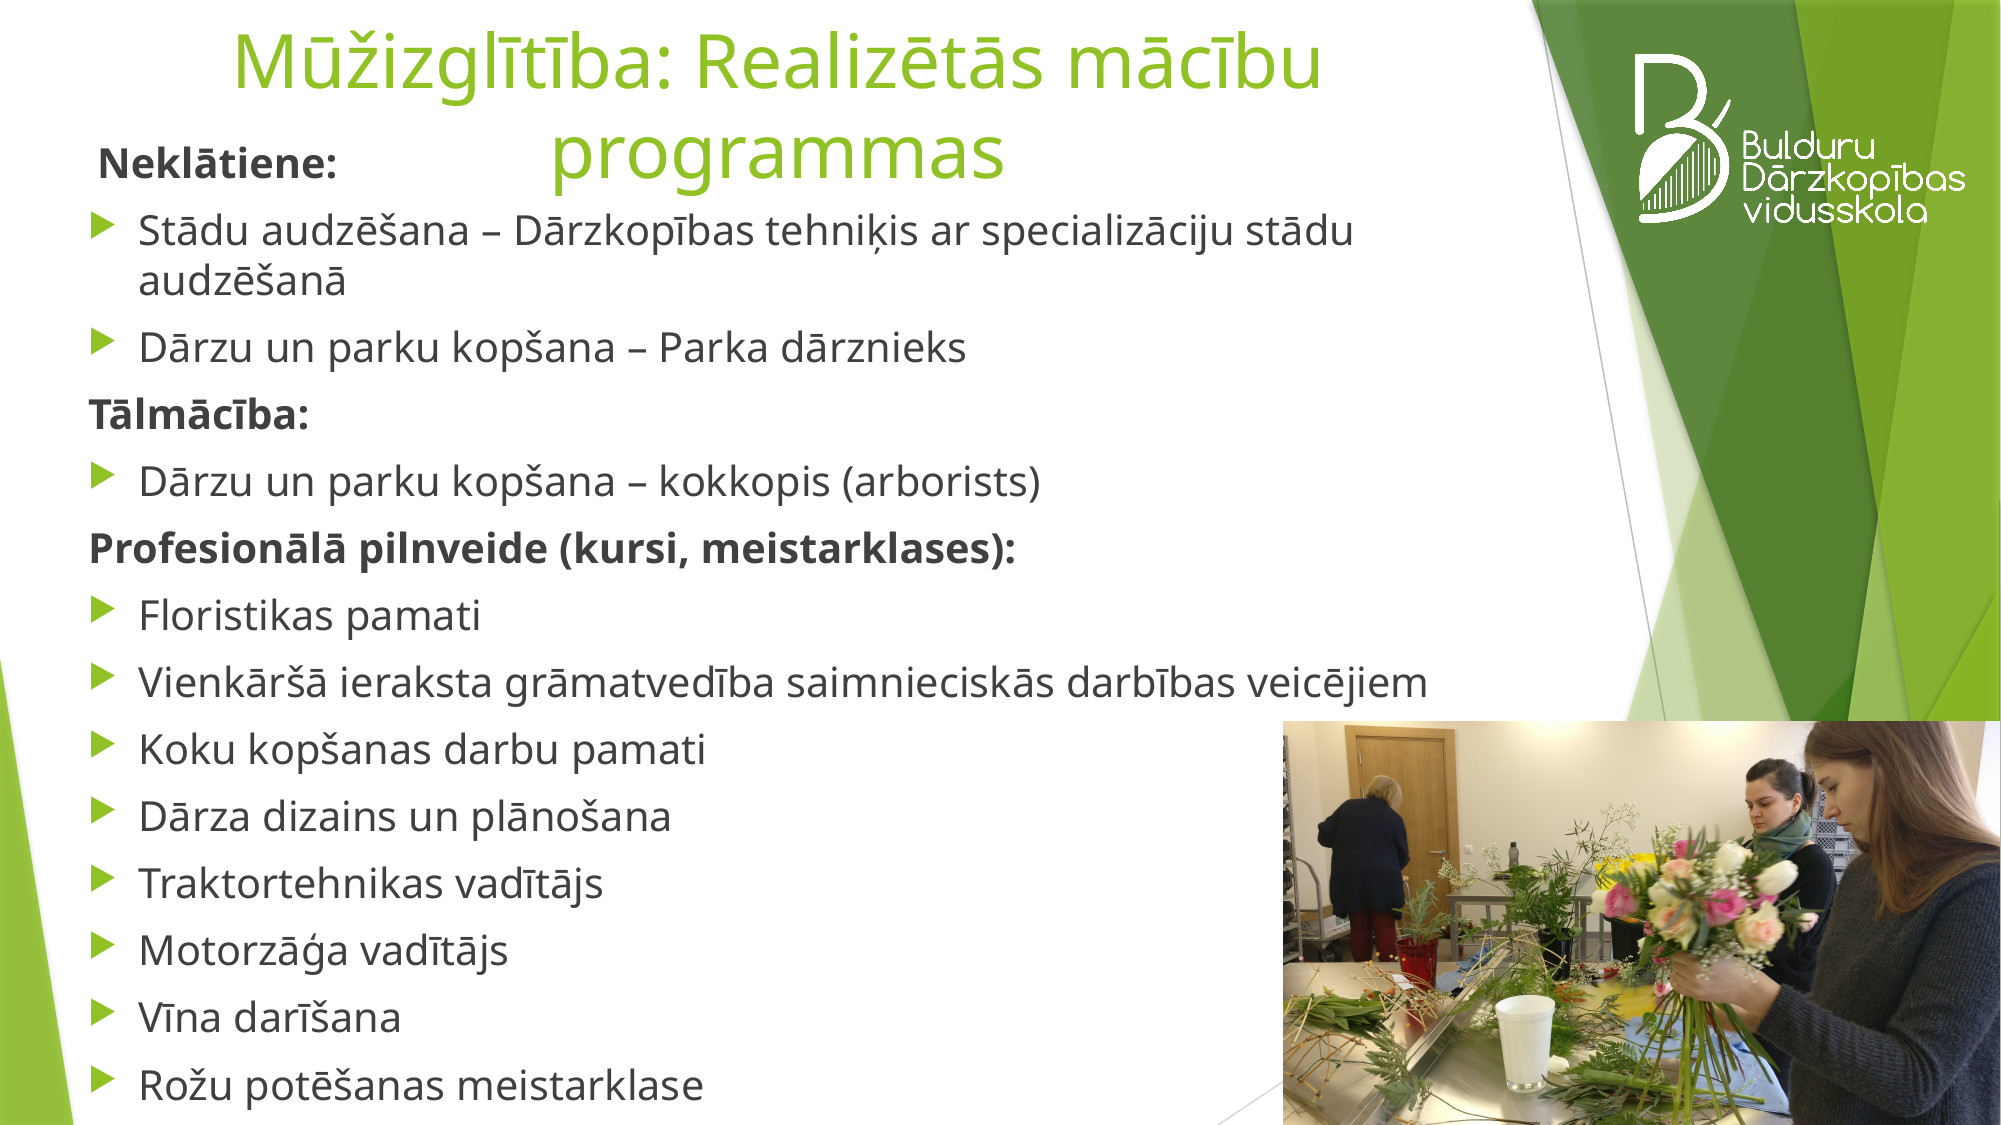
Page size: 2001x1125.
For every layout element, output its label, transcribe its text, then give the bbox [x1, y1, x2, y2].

title Mūžizglītība: Realizētās mācību programmas [0, 6, 1574, 223]
list Neklātiene: Stādu audzēšana – Dārzkopības tehniķis ar specializāciju stādu audzēšanā Dārzu un parku kopšana – Parka dārznieks Tālmācība: Dārzu un parku kopšana – kokkopis (arborists) Profesionālā pilnveide (kursi, meistarklases): Floristikas pamati Vienkāršā ieraksta grāmatvedība saimnieciskās darbības veicējiem Koku kopšanas darbu pamati Dārza dizains un plānošana Traktortehnikas vadītājs Motorzāģa vadītājs Vīna darīšana Rožu potēšanas meistarklase [73, 129, 1574, 1125]
picture [1634, 53, 1966, 224]
picture [1282, 721, 2000, 1125]
